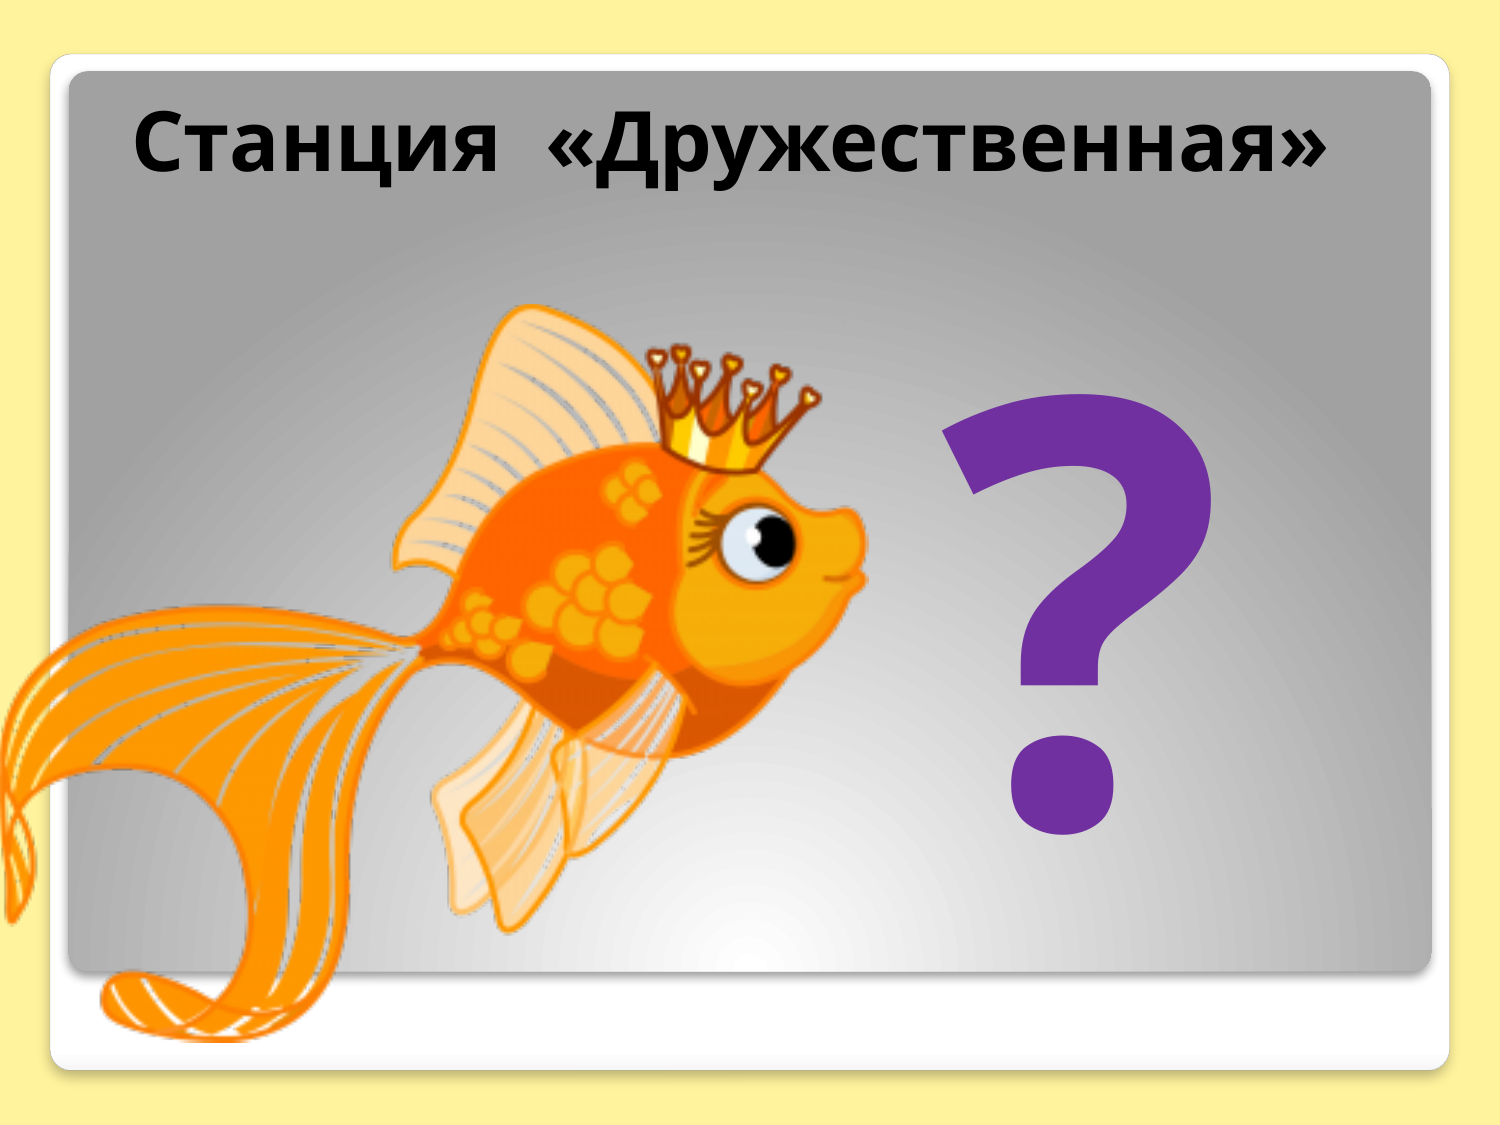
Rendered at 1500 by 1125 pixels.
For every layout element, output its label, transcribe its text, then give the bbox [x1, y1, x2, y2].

picture [0, 304, 869, 1044]
text_box ? [925, 222, 1032, 955]
text_box Станция «Дружественная» [70, 23, 1413, 196]
